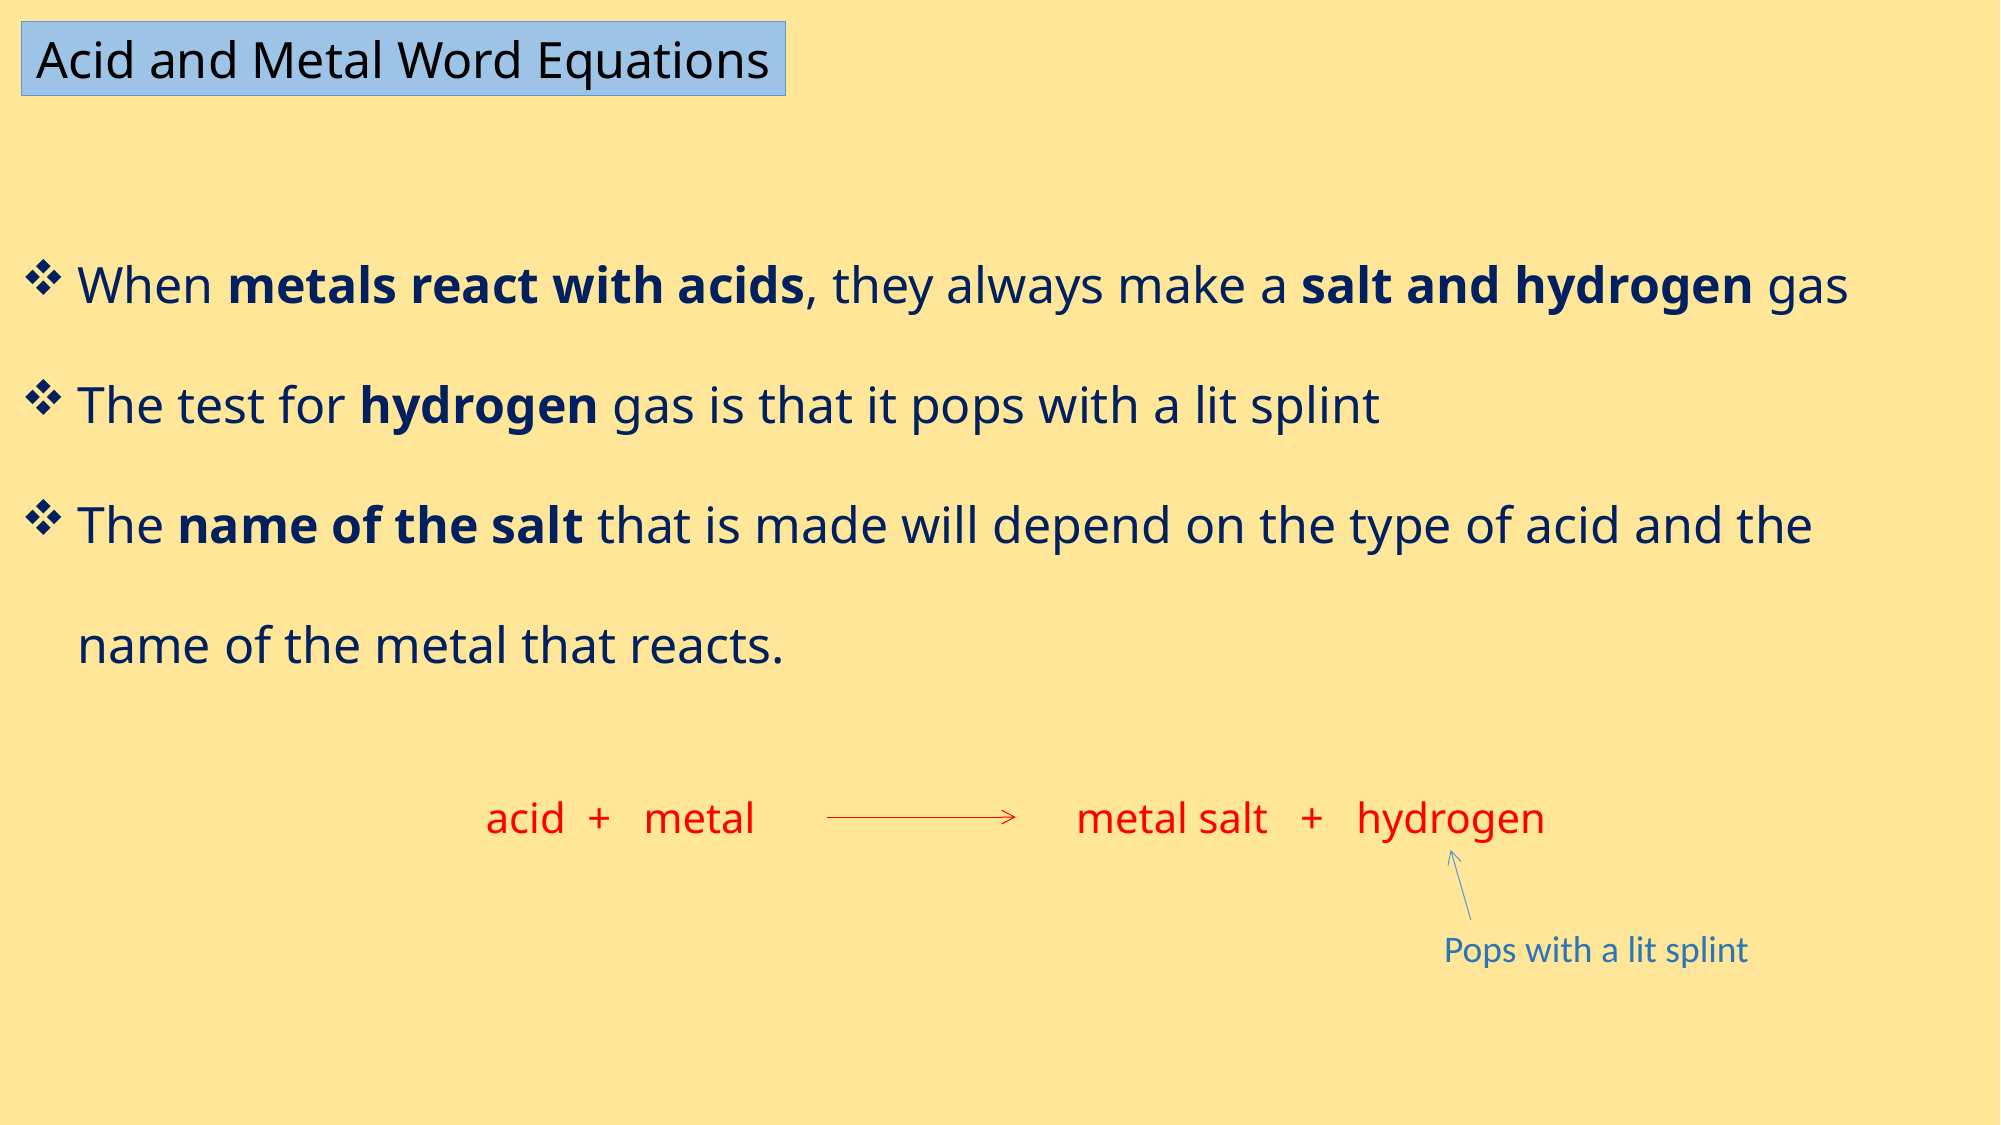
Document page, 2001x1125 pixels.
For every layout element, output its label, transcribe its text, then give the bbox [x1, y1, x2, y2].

text_box When metals react with acids, they always make a salt and hydrogen gas The test for hydrogen gas is that it pops with a lit splint The name of the salt that is made will depend on the type of acid and the name of the metal that reacts. [6, 186, 1897, 682]
text_box Acid and Metal Word Equations [21, 21, 786, 96]
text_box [1450, 849, 1471, 921]
text_box acid + metal metal salt + hydrogen [0, 784, 2000, 850]
text_box Pops with a lit splint [1429, 917, 1764, 978]
